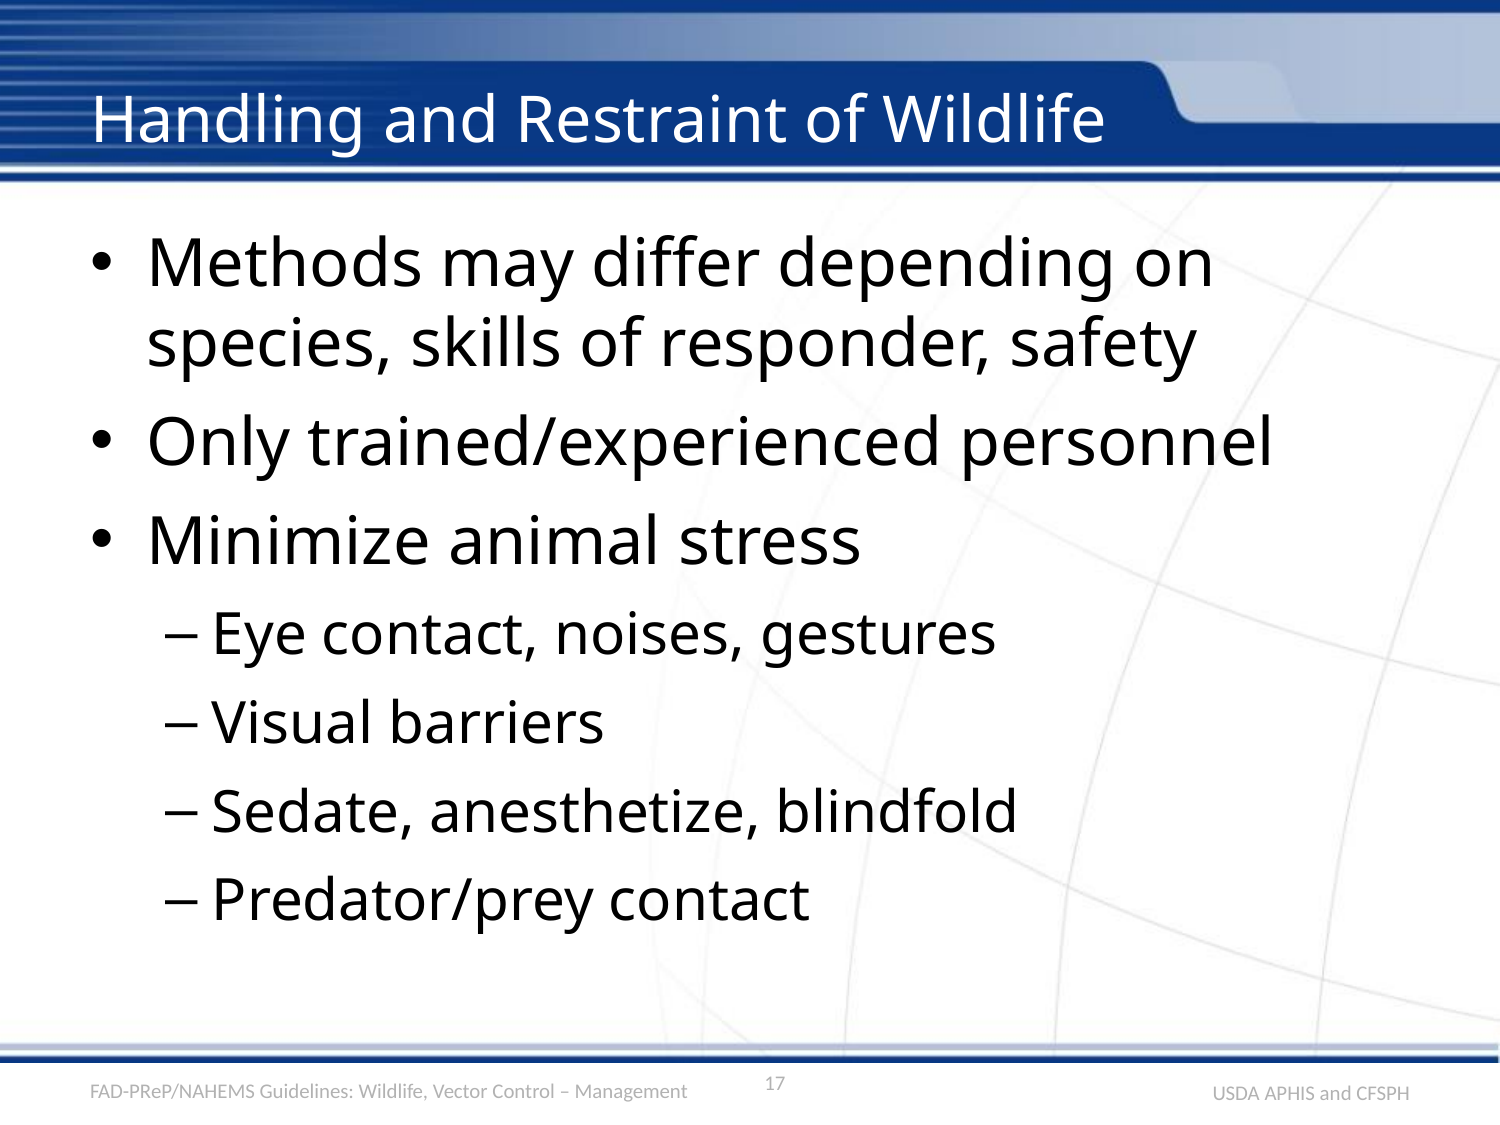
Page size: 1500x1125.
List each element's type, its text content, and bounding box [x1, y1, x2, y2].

footer FAD-PReP/NAHEMS Guidelines: Wildlife, Vector Control – Management [75, 1050, 825, 1110]
picture [0, 0, 1500, 1063]
slide_number USDA APHIS and CFSPH [1074, 1052, 1425, 1113]
slide_number 17 [600, 1042, 950, 1103]
title Handling and Restraint of Wildlife [75, 24, 1425, 163]
list Methods may differ depending on species, skills of responder, safety Only trained/experienced personnel Minimize animal stress Eye contact, noises, gestures Visual barriers Sedate, anesthetize, blindfold Predator/prey contact [75, 212, 1425, 1025]
